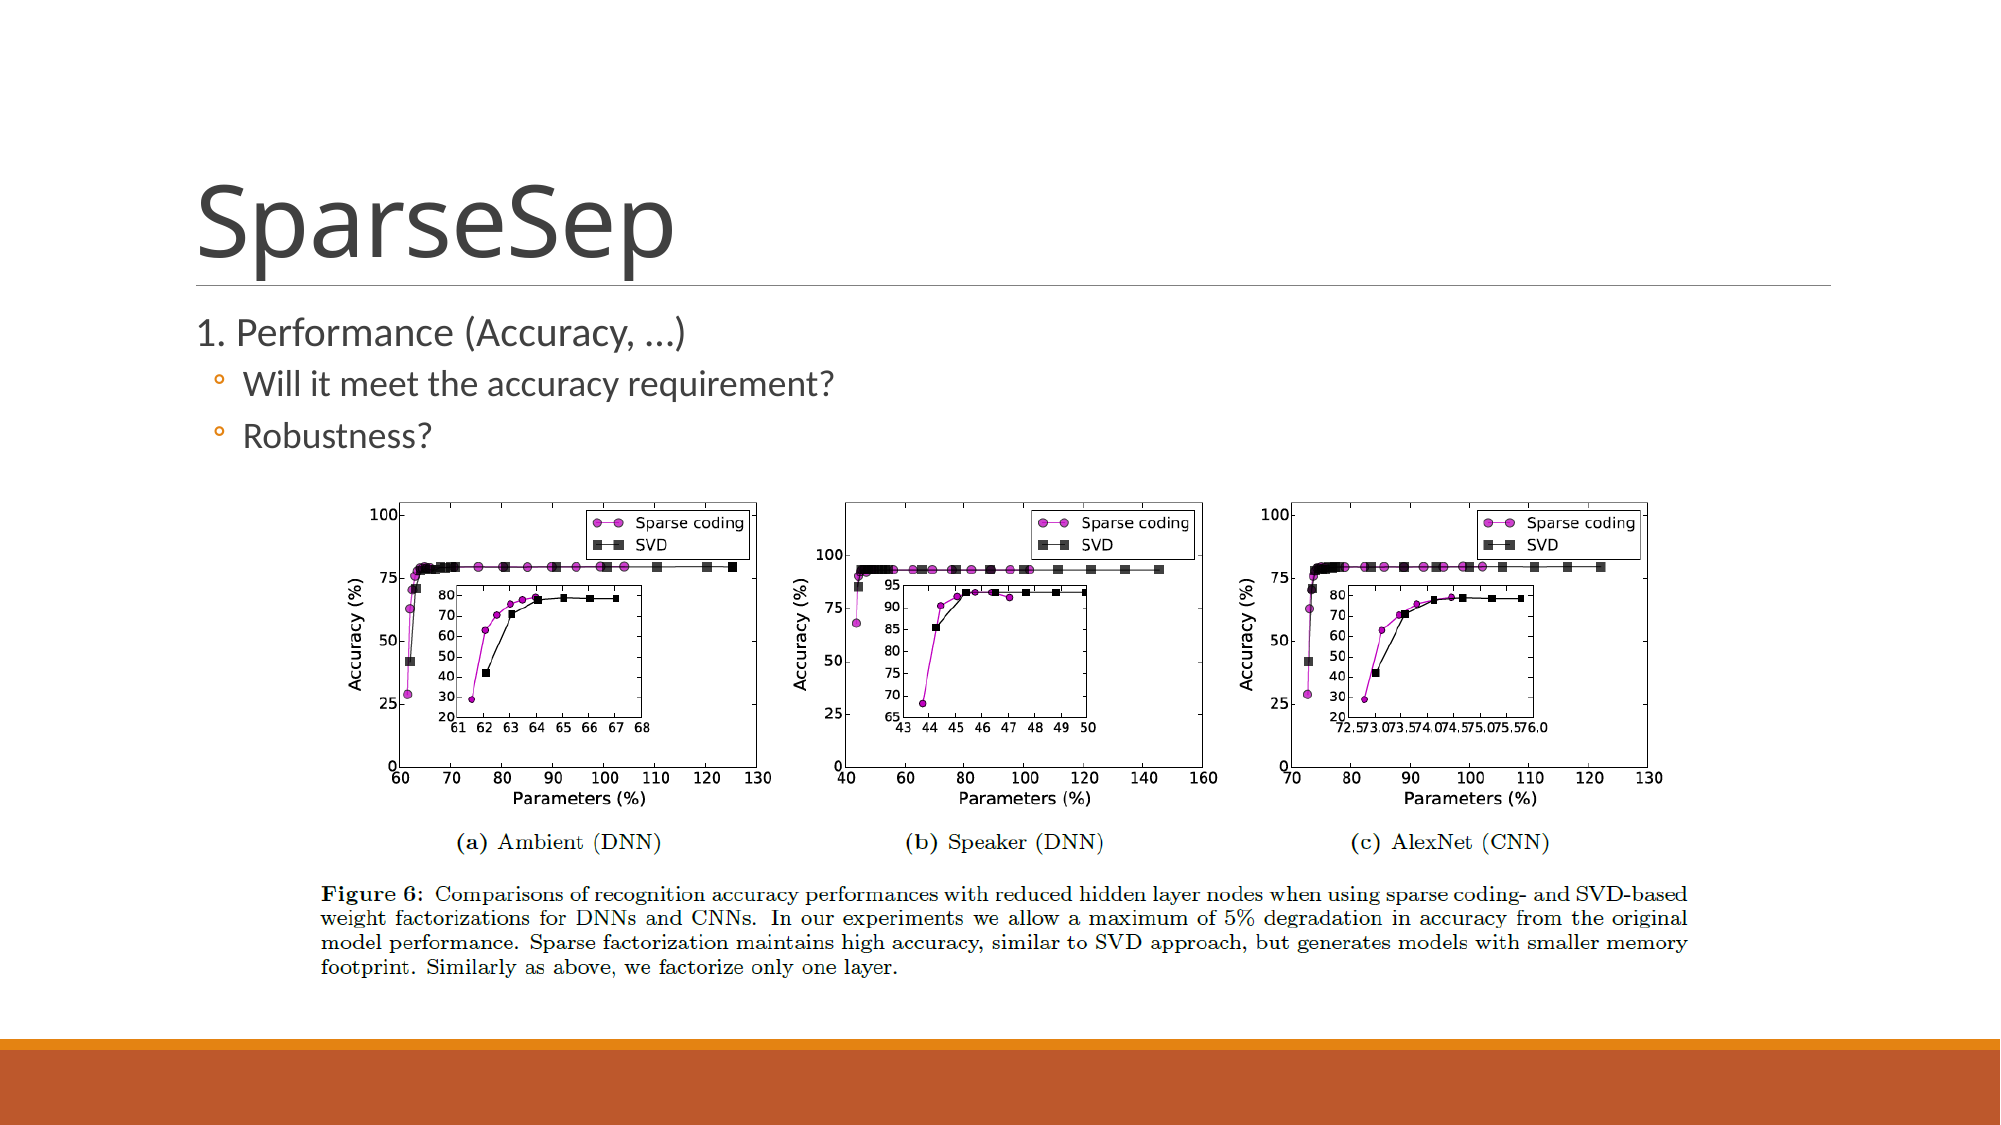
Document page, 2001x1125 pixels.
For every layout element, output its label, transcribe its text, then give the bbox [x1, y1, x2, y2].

title SparseSep [180, 47, 1830, 285]
picture [317, 484, 1693, 982]
list 1. Performance (Accuracy, …) Will it meet the accuracy requirement? Robustness? [180, 302, 1830, 963]
